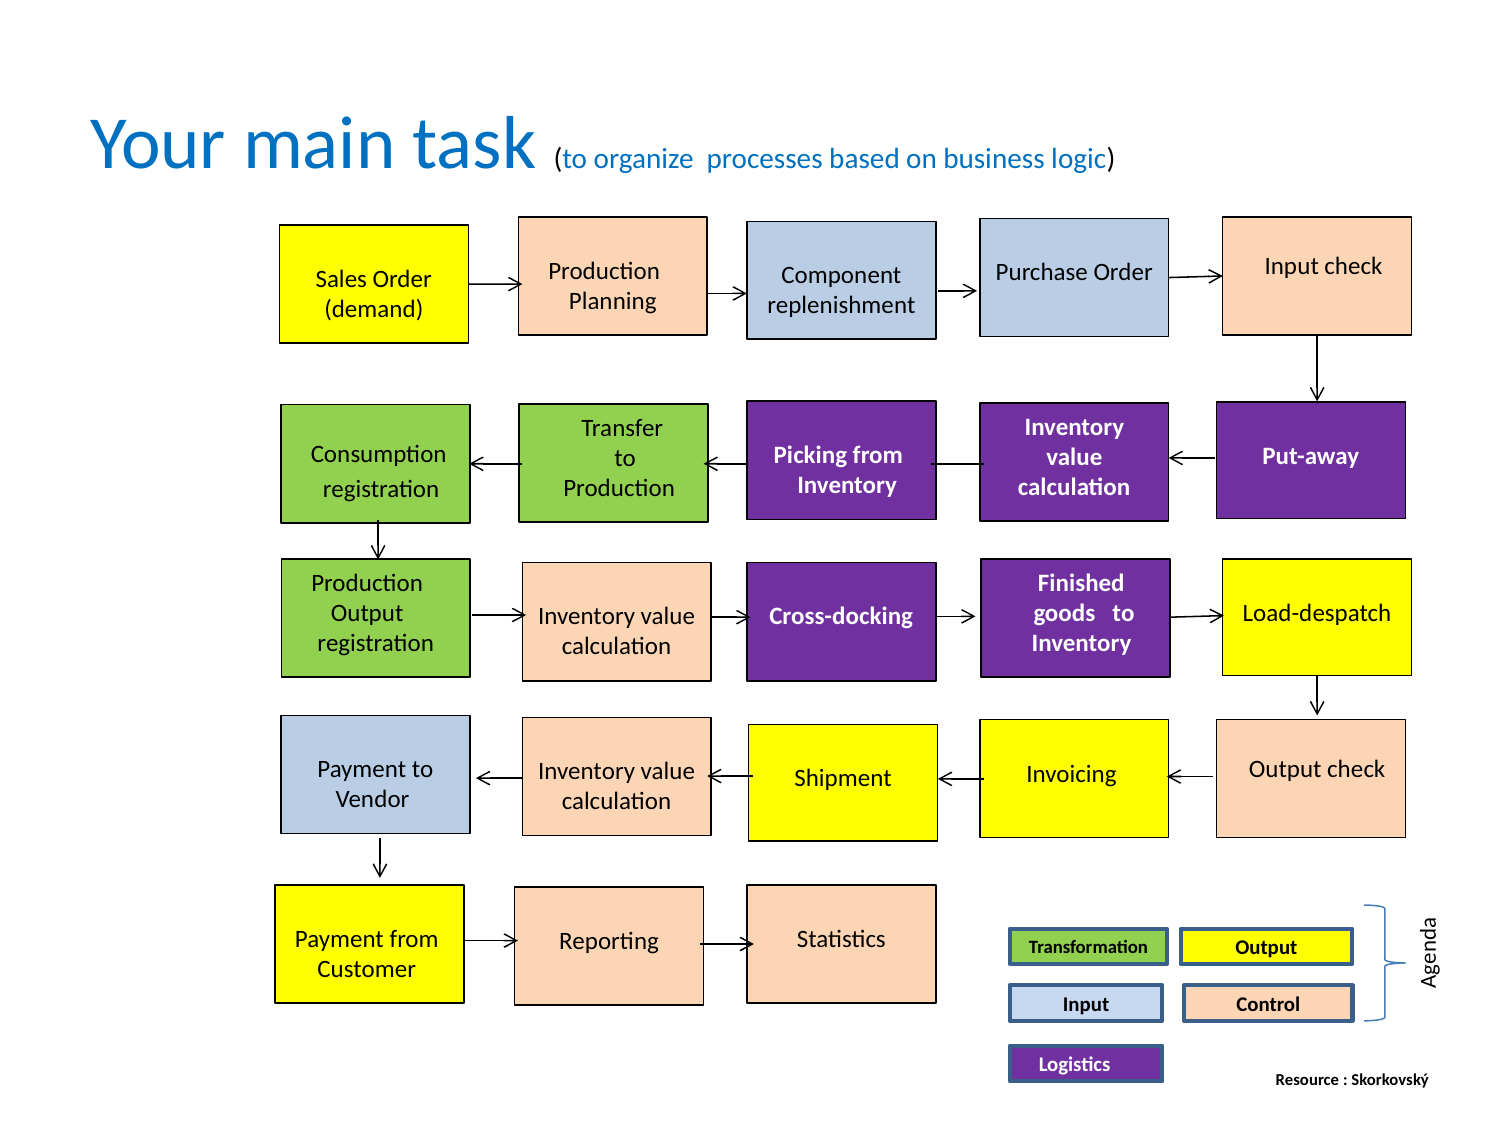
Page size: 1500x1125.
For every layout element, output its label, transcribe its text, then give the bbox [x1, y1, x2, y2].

text_box Reporting [514, 887, 704, 1006]
text_box Shipment [748, 724, 938, 841]
text_box Output [1179, 927, 1354, 966]
text_box [1364, 904, 1405, 1022]
text_box Cross-docking [746, 562, 936, 681]
text_box Sales Order (demand) [279, 224, 469, 344]
text_box Inventory value calculation [522, 717, 712, 836]
text_box Output check [1216, 719, 1406, 838]
text_box Inventory value calculation [979, 403, 1169, 522]
text_box Purchase Order [979, 218, 1169, 337]
text_box Load-despatch [1222, 558, 1412, 676]
text_box Resource : Skorkovský [1260, 1061, 1444, 1097]
text_box Control [1182, 983, 1355, 1023]
text_box Input check [1222, 216, 1412, 336]
text_box Logistics [1008, 1044, 1164, 1083]
text_box Transformation [1008, 927, 1169, 966]
text_box Inventory value calculation [522, 562, 712, 681]
text_box Agenda [1405, 917, 1464, 1004]
text_box Consumption registration [280, 404, 470, 523]
text_box Statistics [746, 884, 936, 1003]
text_box Payment from Customer [275, 884, 465, 1003]
text_box Component replenishment [746, 221, 936, 340]
title Your main task (to organize processes based on business logic) [75, 45, 1425, 233]
text_box Production Output registration [281, 558, 471, 677]
text_box Finished goods to Inventory [981, 558, 1171, 677]
text_box Payment to Vendor [280, 715, 470, 834]
text_box Production Planning [518, 216, 708, 336]
text_box Input [1008, 983, 1164, 1023]
text_box Picking from Inventory [746, 401, 936, 520]
text_box Put-away [1216, 402, 1406, 519]
text_box Transfer to Production [519, 404, 709, 523]
text_box Invoicing [979, 719, 1169, 838]
